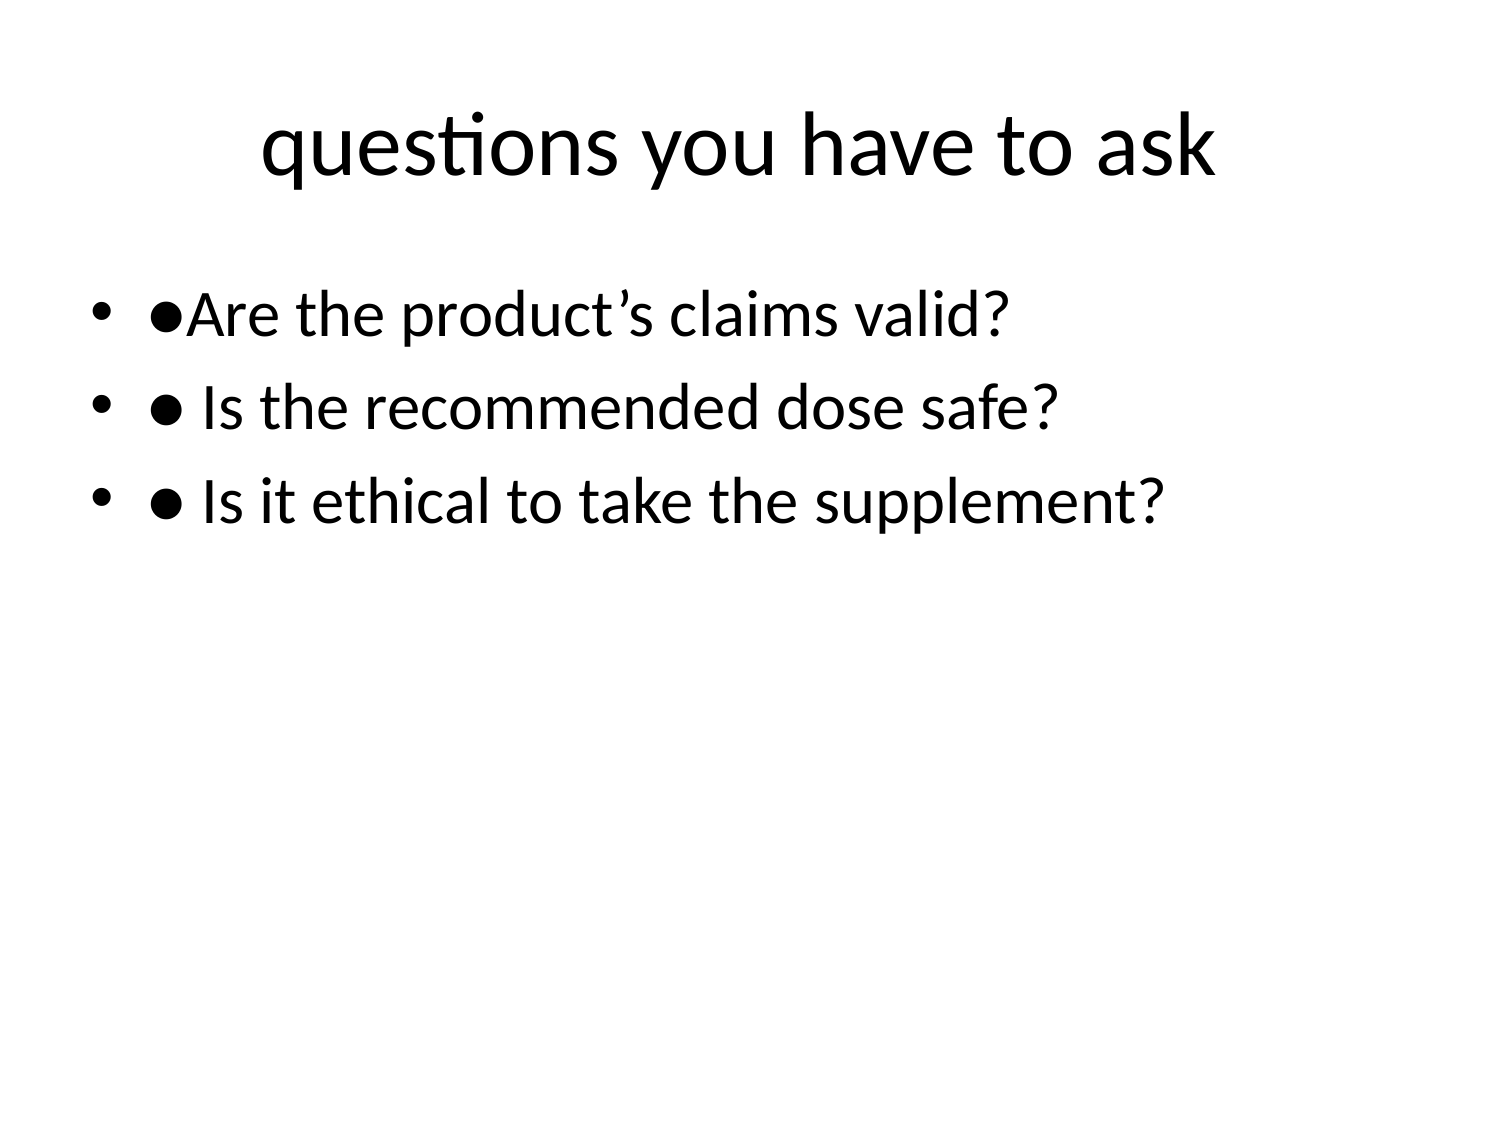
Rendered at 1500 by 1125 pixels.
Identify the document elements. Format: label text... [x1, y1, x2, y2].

title questions you have to ask [75, 45, 1425, 233]
list ●Are the product’s claims valid? ● Is the recommended dose safe? ● Is it ethical to take the supplement? [75, 262, 1425, 1005]
